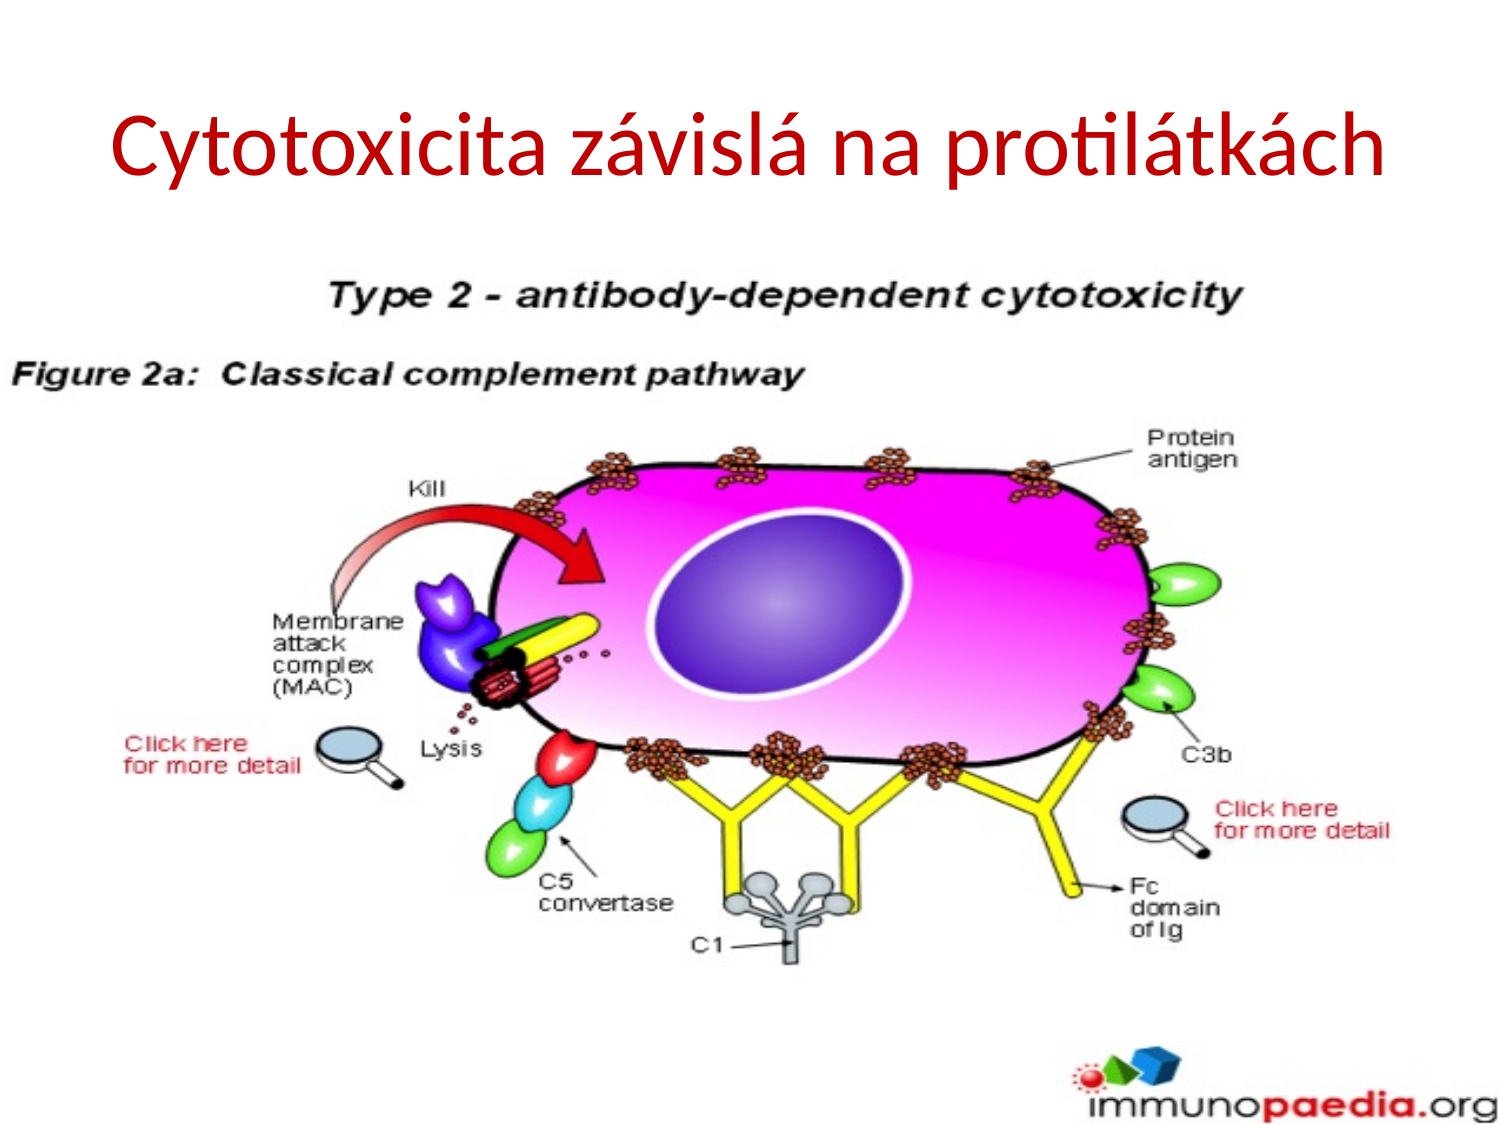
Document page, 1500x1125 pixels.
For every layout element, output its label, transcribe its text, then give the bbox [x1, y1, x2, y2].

picture [4, 269, 1500, 1125]
title Cytotoxicita závislá na protilátkách [75, 45, 1425, 233]
